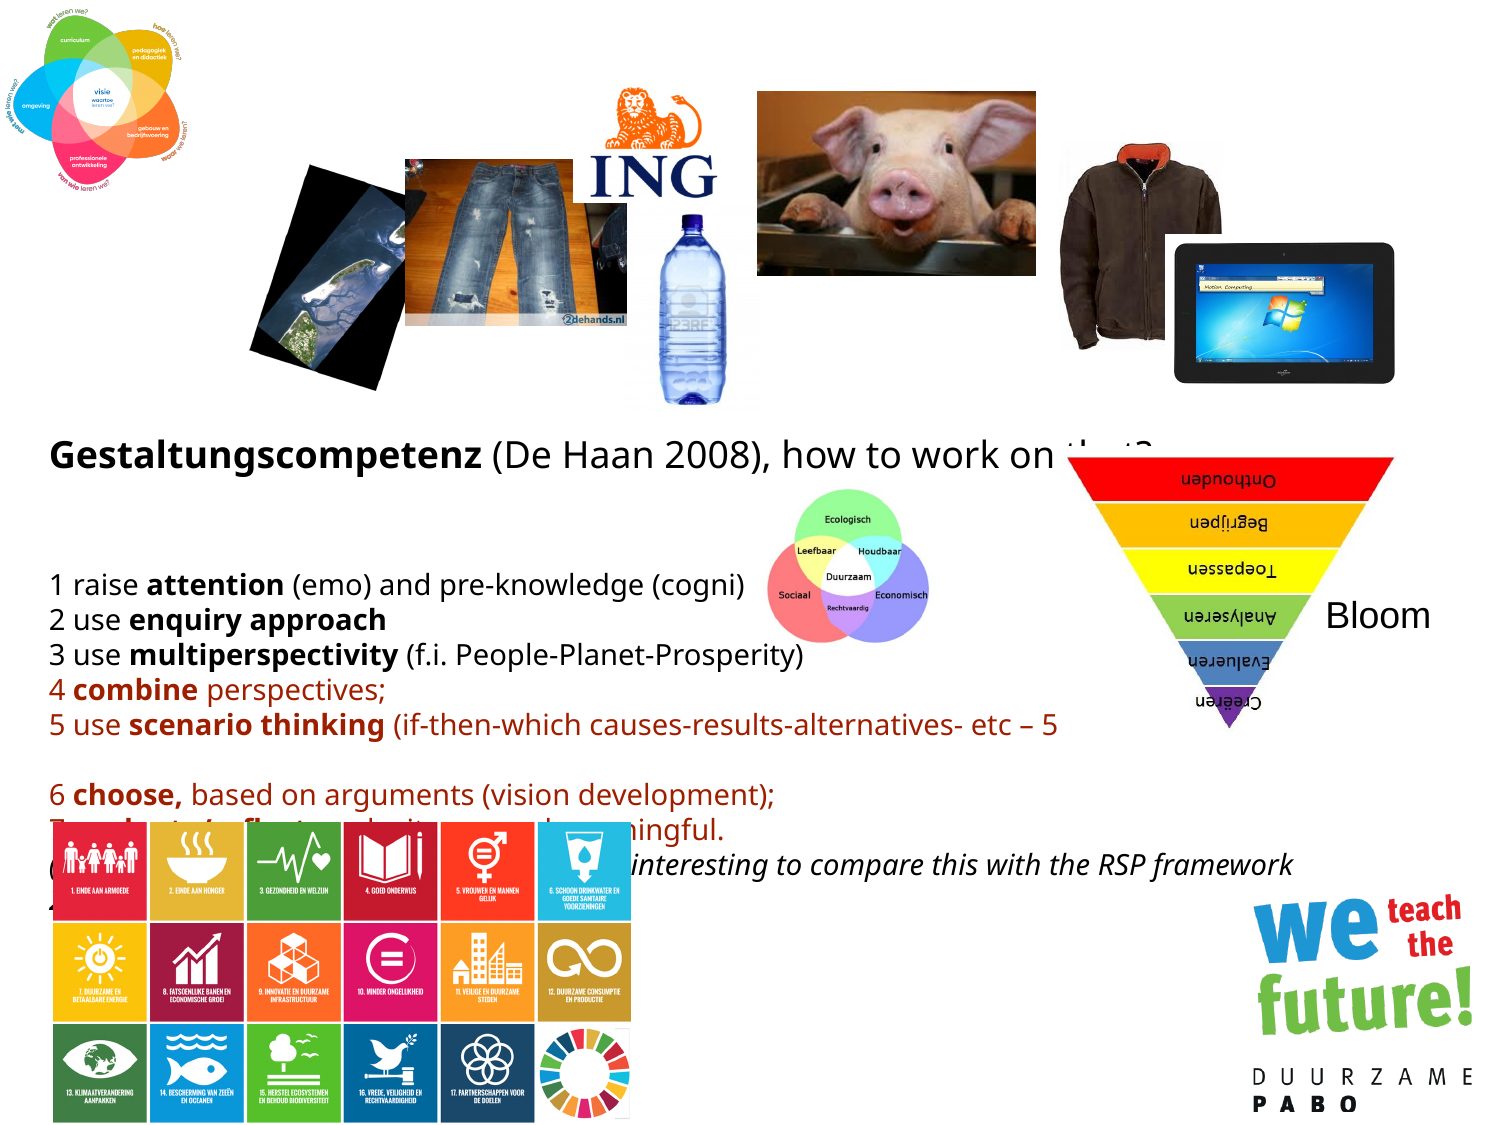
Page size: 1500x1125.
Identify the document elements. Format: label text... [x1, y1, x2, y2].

picture [249, 82, 1036, 411]
text_box Gestaltungscompetenz (De Haan 2008), how to work on that? 1 raise attention (emo) and pre-knowledge (cogni) 2 use enquiry approach 3 use multiperspectivity (f.i. People-Planet-Prosperity) 4 combine perspectives; 5 use scenario thinking (if-then-which causes-results-alternatives- etc – 5 times tree); 6 choose, based on arguments (vision development); 7 evaluate/reflect, make it personal meaningful. (De Vries / De Hamer, Praxis January 2010; interesting to compare this with the RSP framework 2021) [33, 424, 1311, 924]
picture [1062, 446, 1397, 766]
picture [761, 482, 934, 654]
picture [1059, 142, 1406, 394]
picture [1253, 893, 1472, 1112]
text_box Bloom [1401, 583, 1452, 644]
picture [5, 9, 187, 191]
picture [53, 822, 631, 1125]
